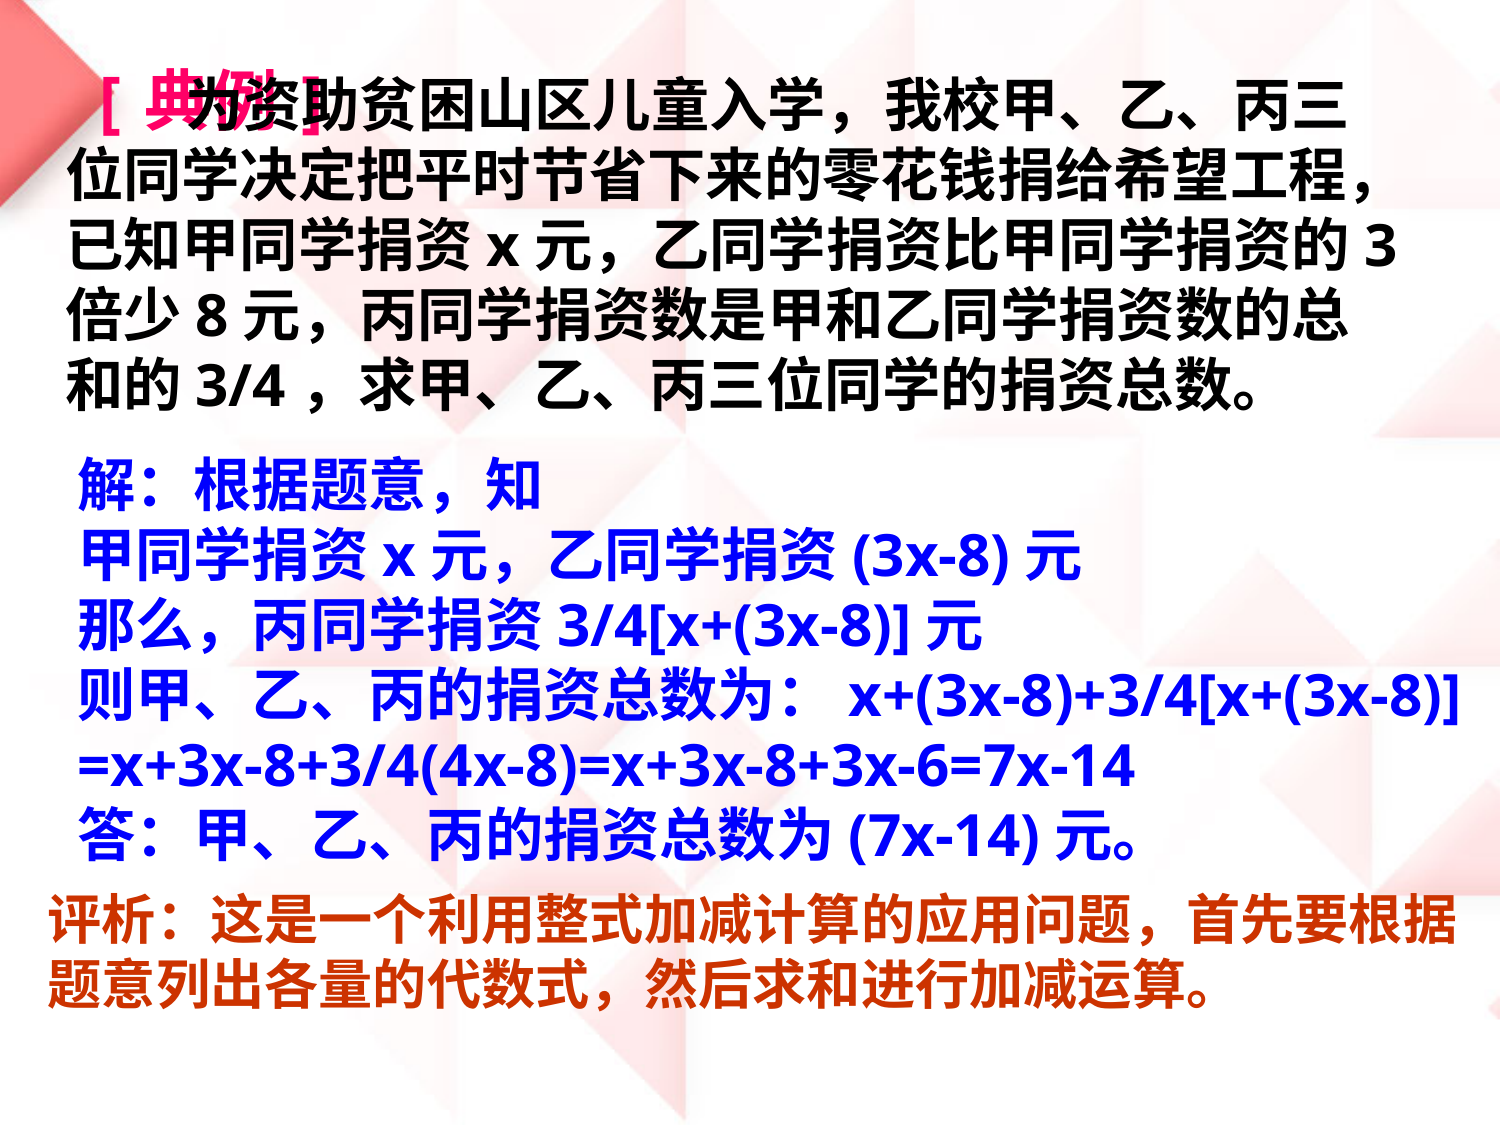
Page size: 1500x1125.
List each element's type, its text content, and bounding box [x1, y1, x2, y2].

text_box 评析：这是一个利用整式加减计算的应用问题，首先要根据题意列出各量的代数式，然后求和进行加减运算。 [33, 877, 1486, 1023]
picture [0, 0, 1500, 1125]
text_box 解：根据题意，知 甲同学捐资x元，乙同学捐资(3x-8)元 那么，丙同学捐资3/4[x+(3x-8)]元 则甲、乙、丙的捐资总数为：x+(3x-8)+3/4[x+(3x-8)] =x+3x-8+3/4(4x-8)=x+3x-8+3x-6=7x-14 答：甲、乙、丙的捐资总数为(7x-14)元。 [62, 440, 1500, 876]
text_box [典例] [74, 50, 370, 61]
text_box 为资助贫困山区儿童入学，我校甲、乙、丙三位同学决定把平时节省下来的零花钱捐给希望工程，已知甲同学捐资x元，乙同学捐资比甲同学捐资的3倍少8元，丙同学捐资数是甲和乙同学捐资数的总和的3/4，求甲、乙、丙三位同学的捐资总数。 [50, 61, 1421, 426]
